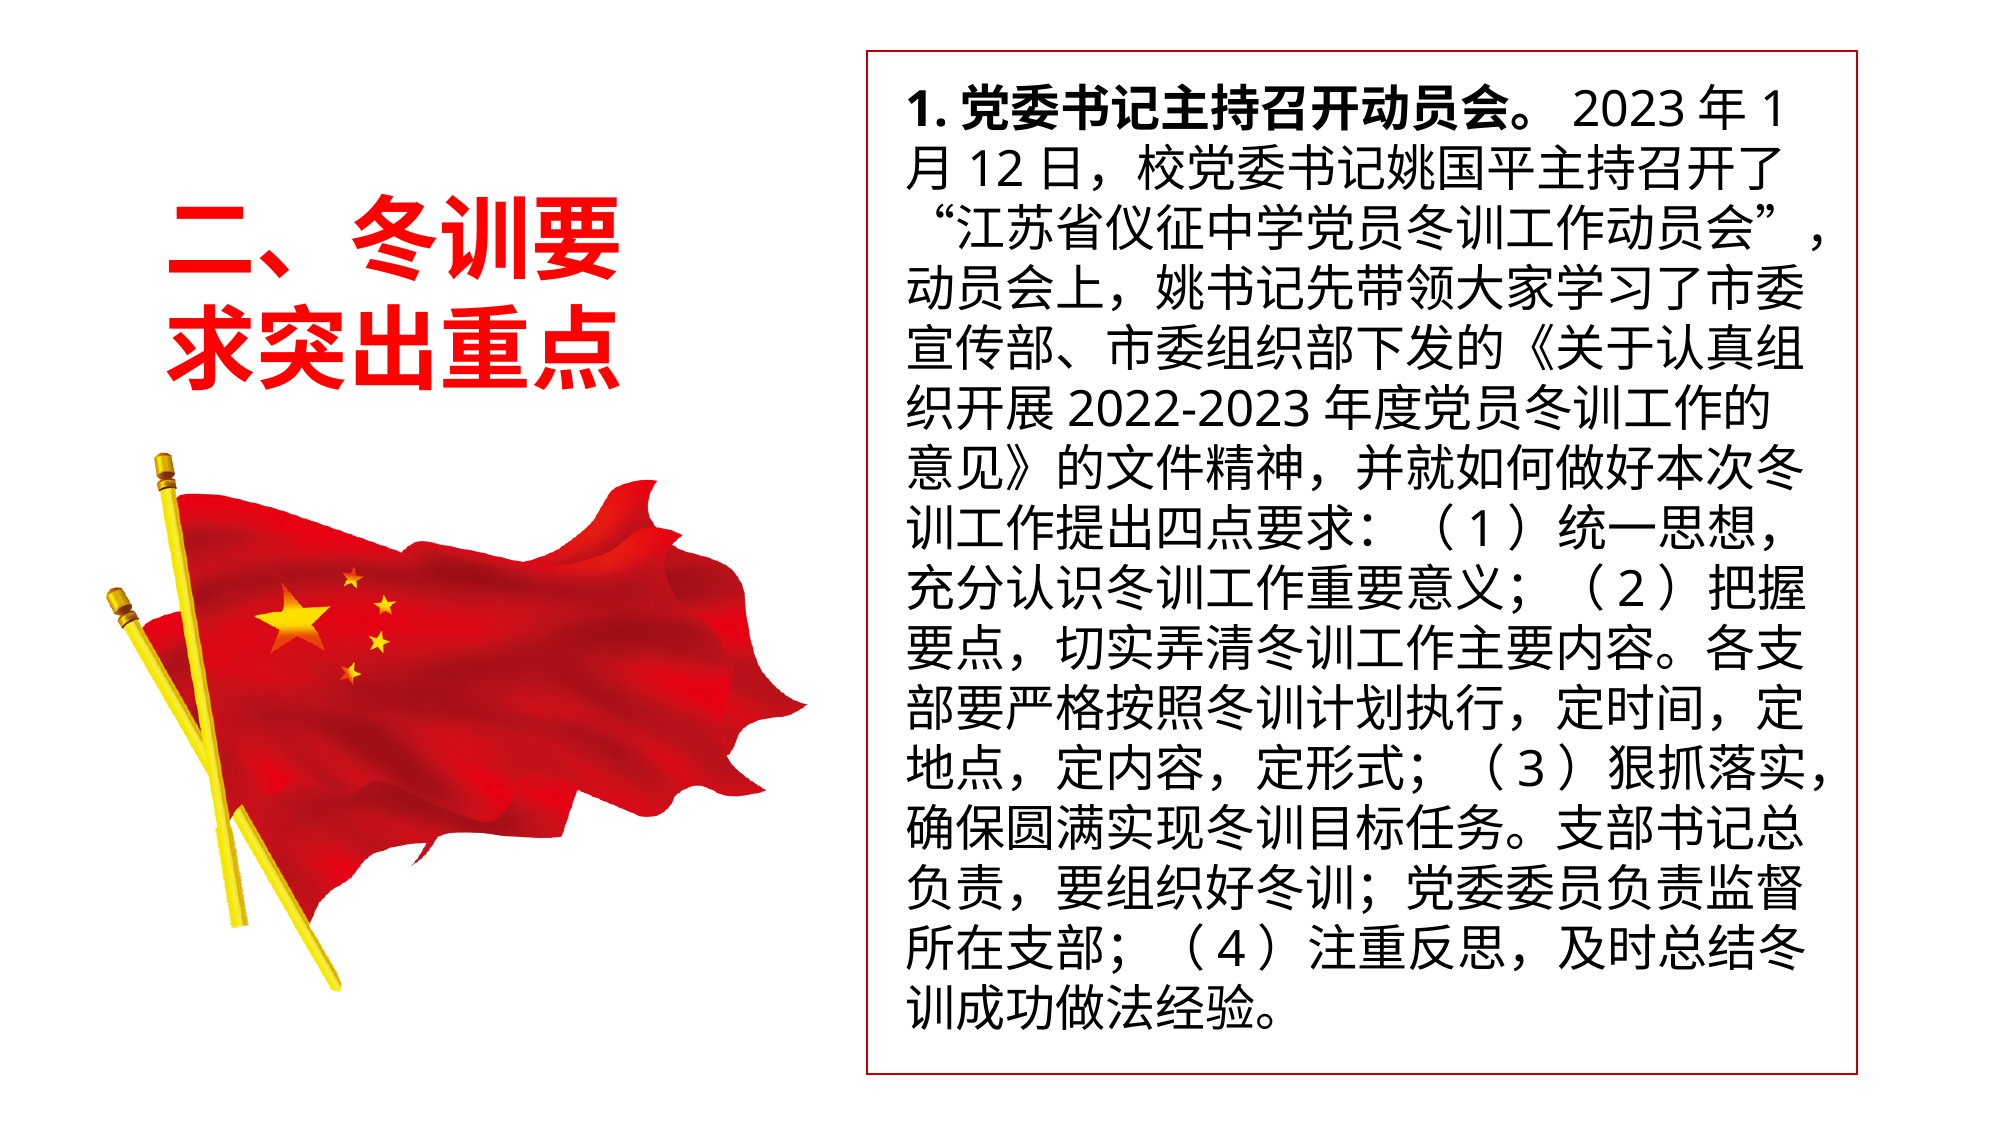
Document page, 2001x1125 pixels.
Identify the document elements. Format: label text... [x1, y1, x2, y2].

text_box 二、冬训要求突出重点 [150, 173, 641, 328]
text_box [866, 50, 1858, 1075]
picture [56, 328, 851, 1123]
text_box 1.党委书记主持召开动员会。2023年1月12日，校党委书记姚国平主持召开了“江苏省仪征中学党员冬训工作动员会”，动员会上，姚书记先带领大家学习了市委宣传部、市委组织部下发的《关于认真组织开展2022-2023年度党员冬训工作的意见》的文件精神，并就如何做好本次冬训工作提出四点要求：（1）统一思想，充分认识冬训工作重要意义；（2）把握要点，切实弄清冬训工作主要内容。各支部要严格按照冬训计划执行，定时间，定地点，定内容，定形式；（3）狠抓落实，确保圆满实现冬训目标任务。支部书记总负责，要组织好冬训；党委委员负责监督所在支部；（4）注重反思，及时总结冬训成功做法经验。 [890, 68, 1836, 1044]
